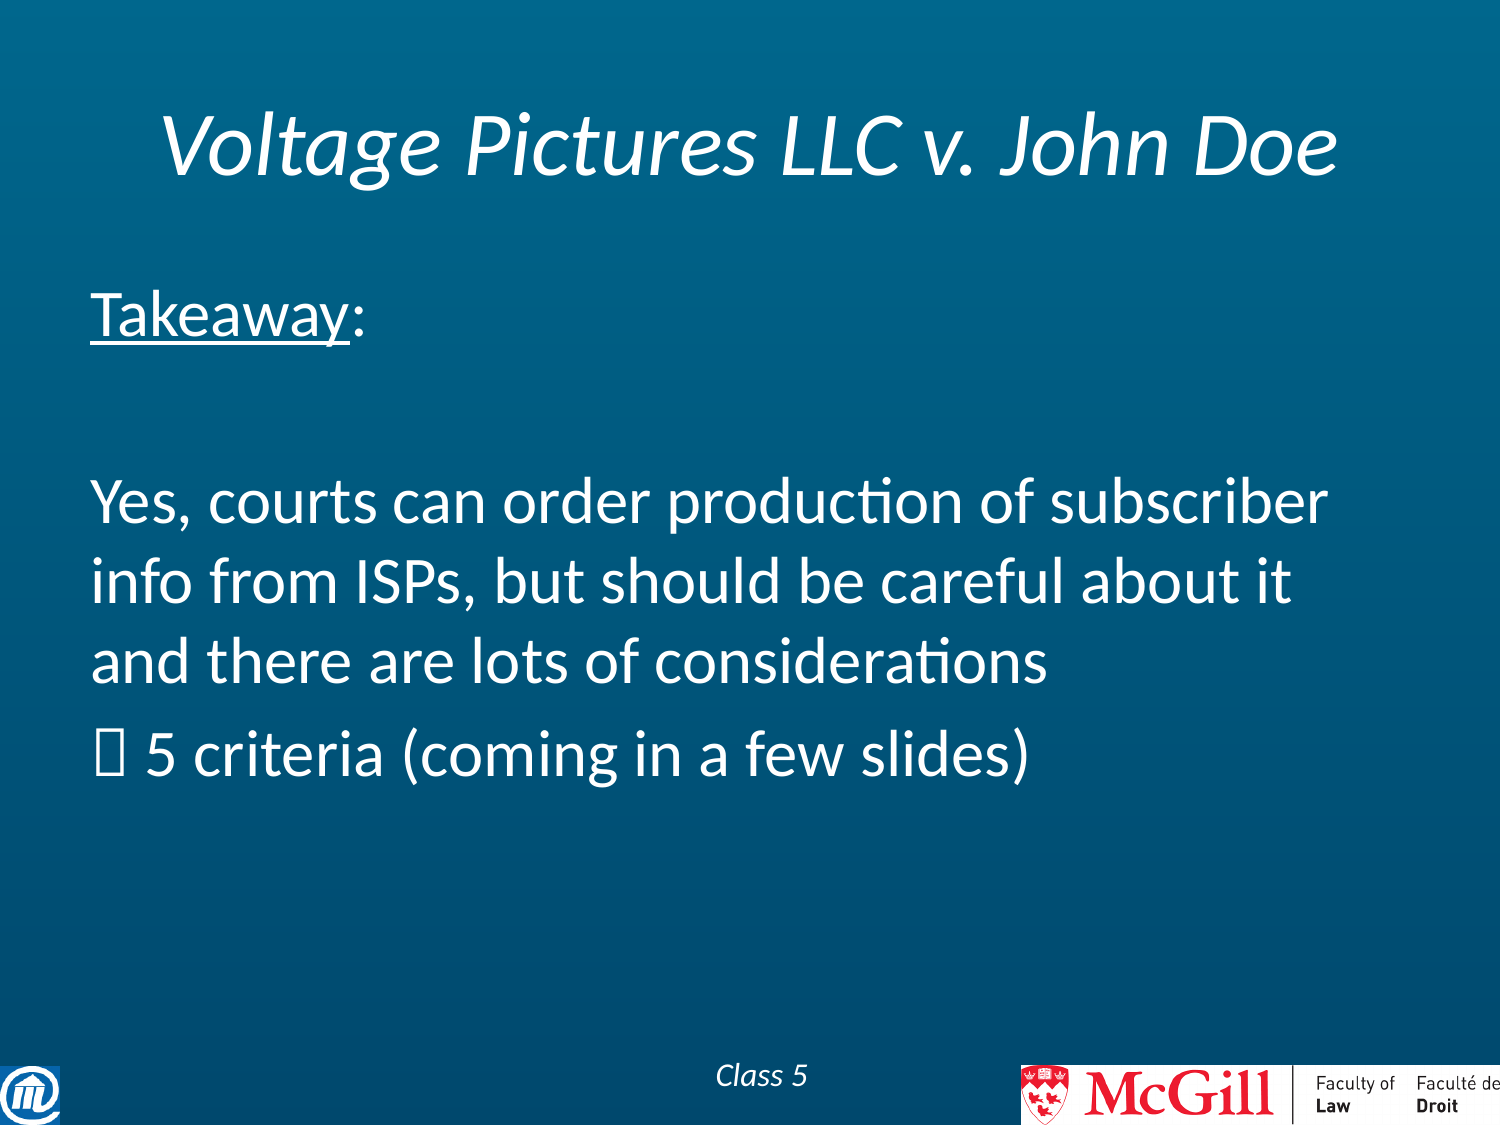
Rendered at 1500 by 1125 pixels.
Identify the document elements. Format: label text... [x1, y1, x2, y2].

picture [0, 1067, 59, 1125]
picture [1022, 1066, 1500, 1125]
list Takeaway: Yes, courts can order production of subscriber info from ISPs, but should be careful about it and there are lots of considerations  5 criteria (coming in a few slides) [75, 262, 1425, 1005]
title Voltage Pictures LLC v. John Doe [75, 45, 1425, 233]
footer Class 5 [490, 1042, 1034, 1103]
